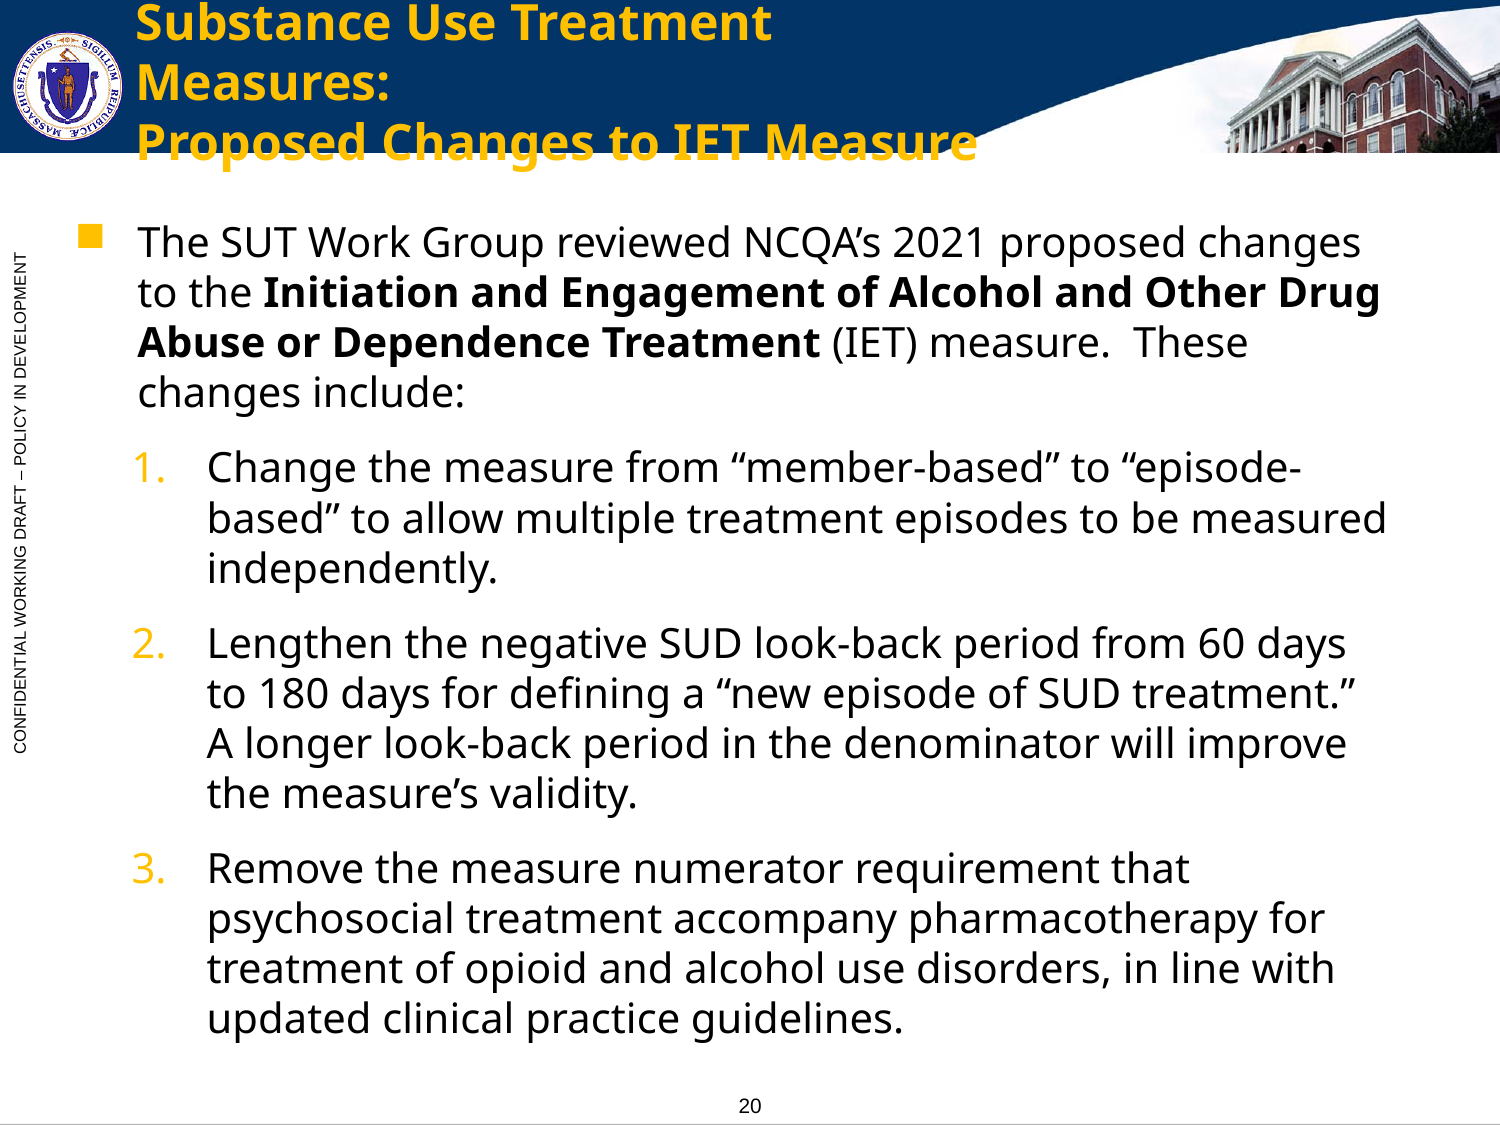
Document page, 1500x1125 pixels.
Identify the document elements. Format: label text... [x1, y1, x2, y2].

title Substance Use Treatment Measures: Proposed Changes to IET Measure [120, 17, 1051, 144]
picture [0, 0, 1500, 153]
list The SUT Work Group reviewed NCQA’s 2021 proposed changes to the Initiation and Engagement of Alcohol and Other Drug Abuse or Dependence Treatment (IET) measure. These changes include: Change the measure from “member-based” to “episode-based” to allow multiple treatment episodes to be measured independently. Lengthen the negative SUD look-back period from 60 days to 180 days for defining a “new episode of SUD treatment.” A longer look-back period in the denominator will improve the measure’s validity. Remove the measure numerator requirement that psychosocial treatment accompany pharmacotherapy for treatment of opioid and alcohol use disorders, in line with updated clinical practice guidelines. [67, 208, 1400, 1050]
